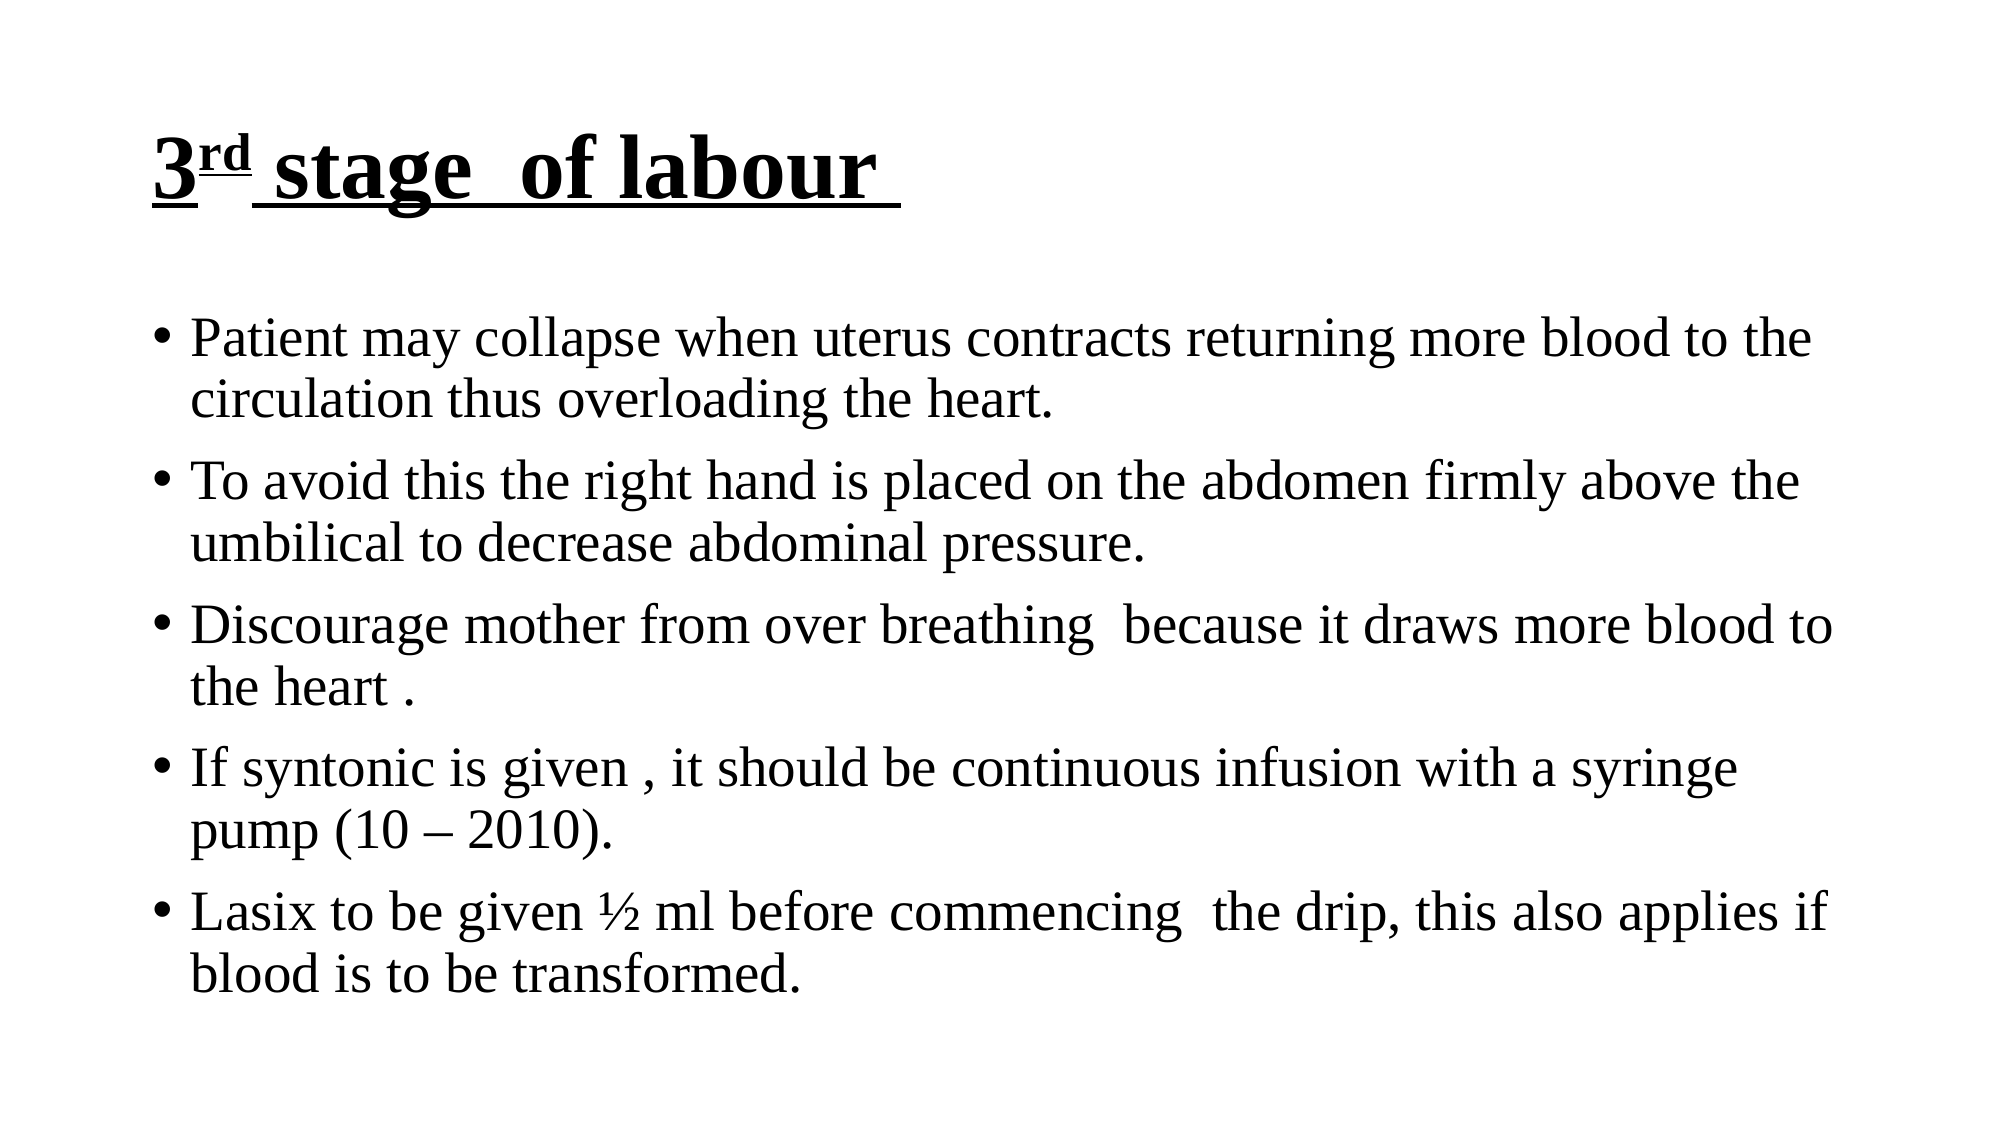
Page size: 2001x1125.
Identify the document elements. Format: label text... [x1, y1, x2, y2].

list Patient may collapse when uterus contracts returning more blood to the circulation thus overloading the heart. To avoid this the right hand is placed on the abdomen firmly above the umbilical to decrease abdominal pressure. Discourage mother from over breathing because it draws more blood to the heart . If syntonic is given , it should be continuous infusion with a syringe pump (10 – 2010). Lasix to be given ½ ml before commencing the drip, this also applies if blood is to be transformed. [137, 299, 1863, 1014]
title 3rd stage of labour [137, 59, 1863, 278]
